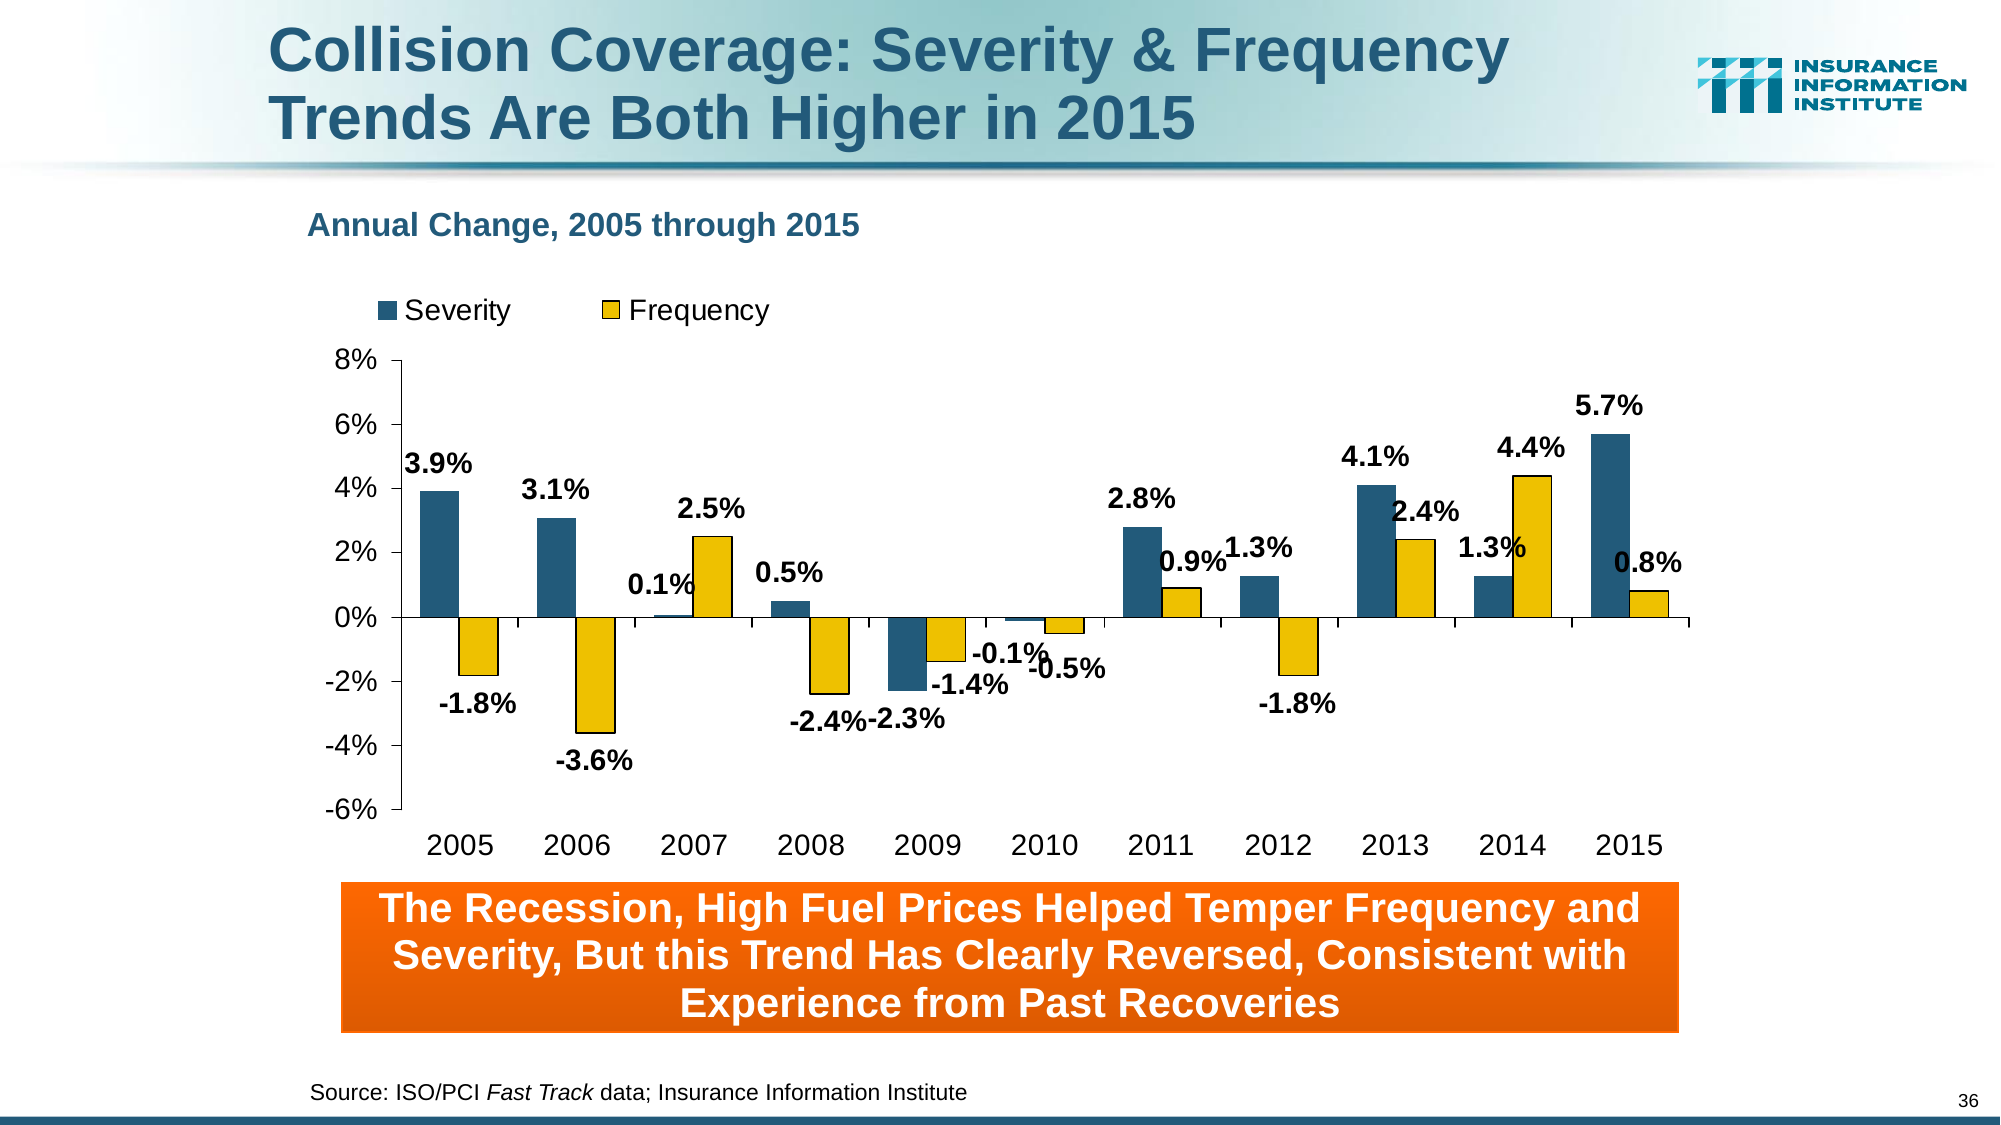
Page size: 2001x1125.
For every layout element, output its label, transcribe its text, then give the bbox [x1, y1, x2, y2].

title Collision Coverage: Severity & Frequency Trends Are Both Higher in 2015 [260, 14, 1607, 157]
picture [0, 0, 2000, 189]
slide_number 36 [1880, 1091, 1980, 1112]
text_box The Recession, High Fuel Prices Helped Temper Frequency and Severity, But this Trend Has Clearly Reversed, Consistent with Experience from Past Recoveries [342, 887, 1678, 1032]
text_box Annual Change, 2005 through 2015 [306, 207, 1656, 244]
text_box Source: ISO/PCI Fast Track data; Insurance Information Institute [249, 1048, 1448, 1125]
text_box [312, 262, 1733, 879]
